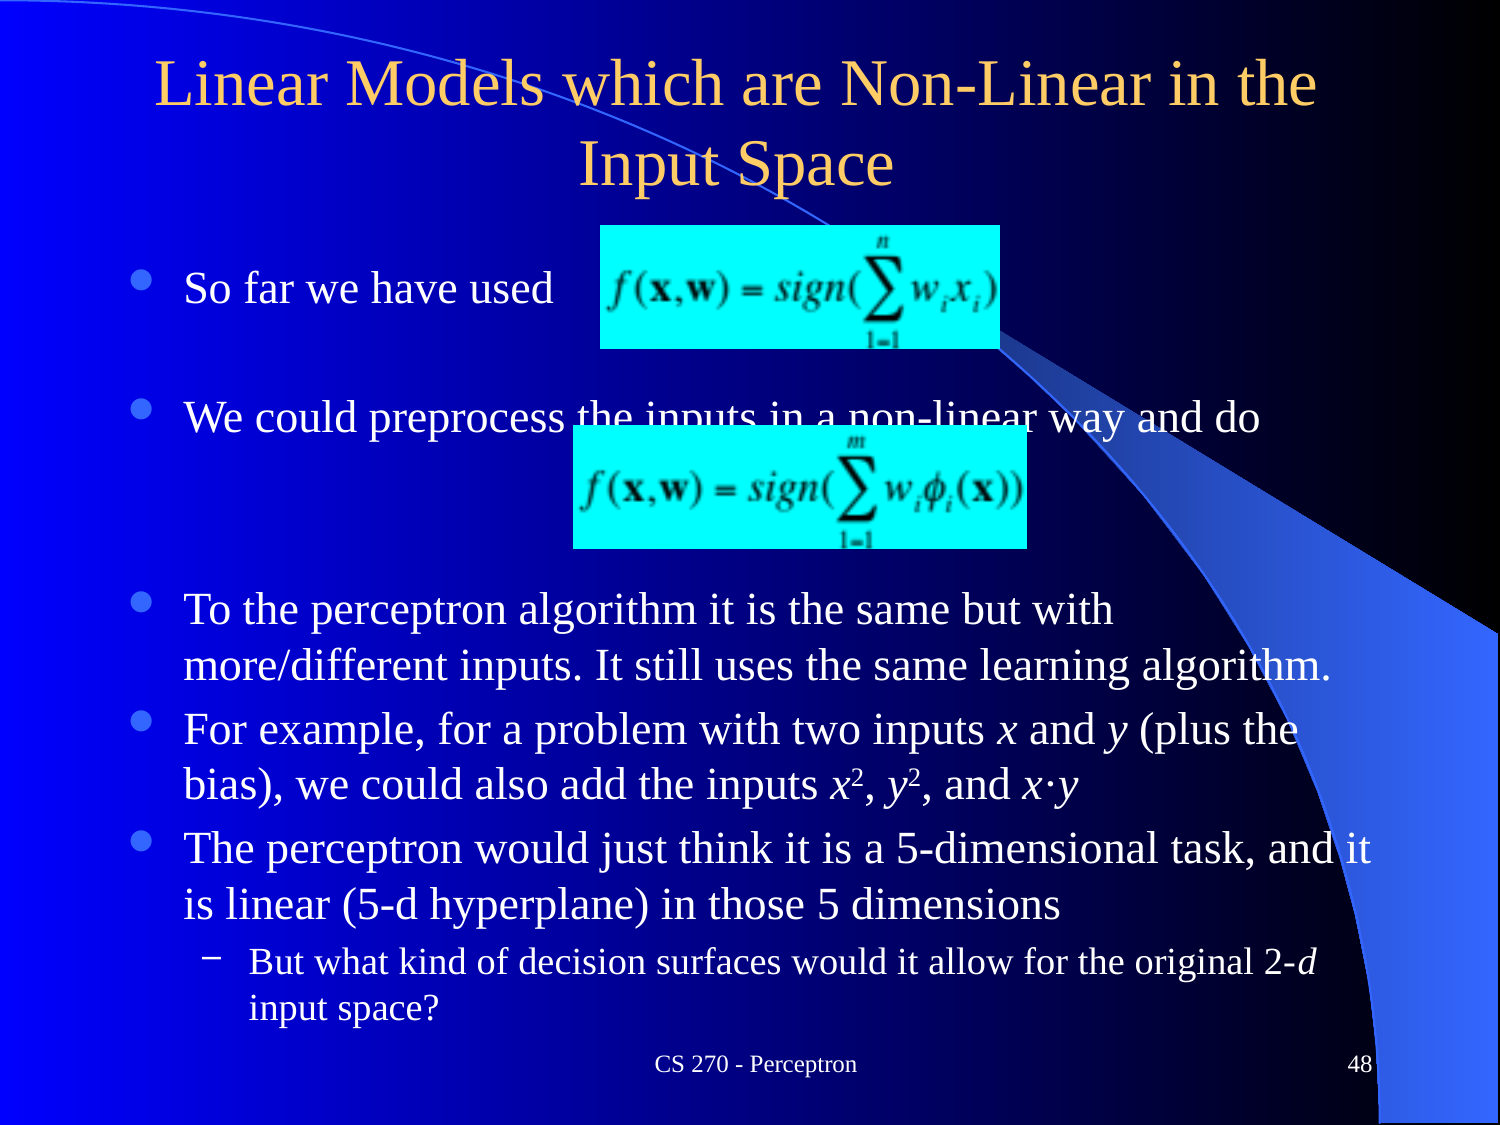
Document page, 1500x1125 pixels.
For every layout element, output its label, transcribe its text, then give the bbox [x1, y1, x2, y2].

title Linear Models which are Non-Linear in the Input Space [99, 49, 1376, 188]
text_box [573, 424, 1027, 550]
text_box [599, 224, 1001, 350]
footer CS 270 - Perceptron [474, 1024, 1038, 1101]
list So far we have used We could preprocess the inputs in a non-linear way and do To the perceptron algorithm it is the same but with more/different inputs. It still uses the same learning algorithm. For example, for a problem with two inputs x and y (plus the bias), we could also add the inputs x2, y2, and x·y The perceptron would just think it is a 5-dimensional task, and it is linear (5-d hyperplane) in those 5 dimensions But what kind of decision surfaces would it allow for the original 2-d input space? [112, 249, 1388, 1038]
slide_number 48 [1074, 1024, 1388, 1101]
